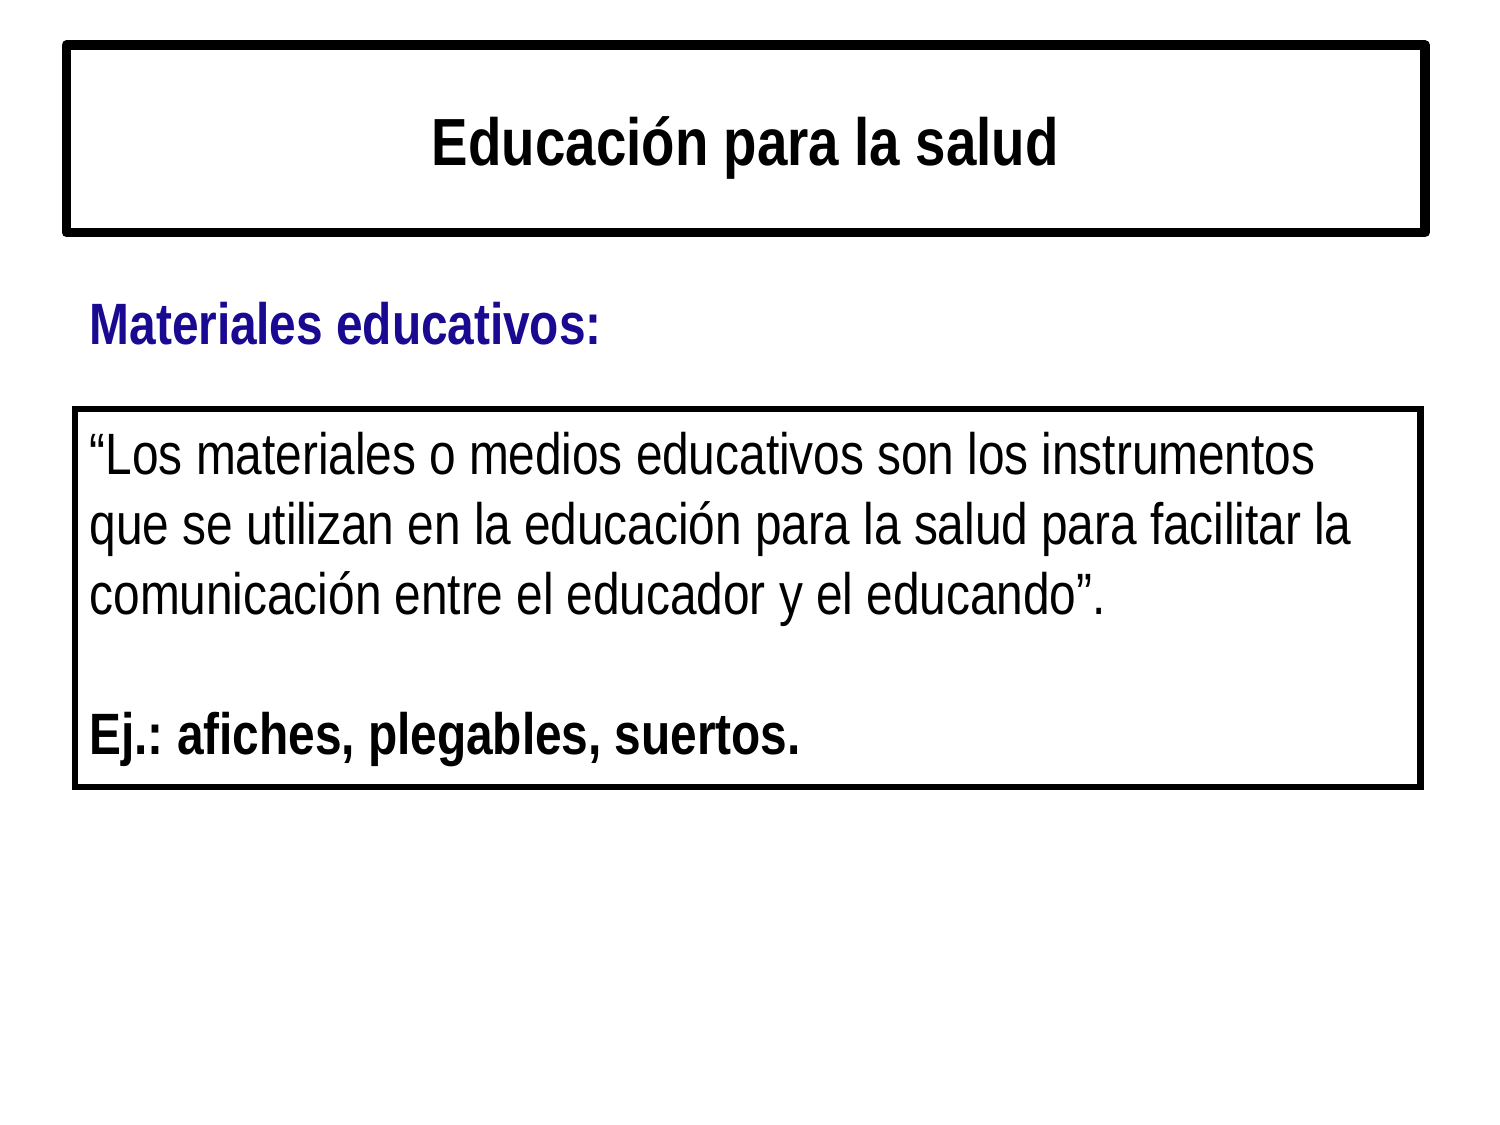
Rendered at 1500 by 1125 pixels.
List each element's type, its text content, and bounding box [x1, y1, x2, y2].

title Educación para la salud [66, 45, 1425, 233]
text_box “Los materiales o medios educativos son los instrumentos que se utilizan en la educación para la salud para facilitar la comunicación entre el educador y el educando”. Ej.: afiches, plegables, suertos. [75, 409, 1421, 787]
text_box Materiales educativos: [74, 278, 1425, 364]
